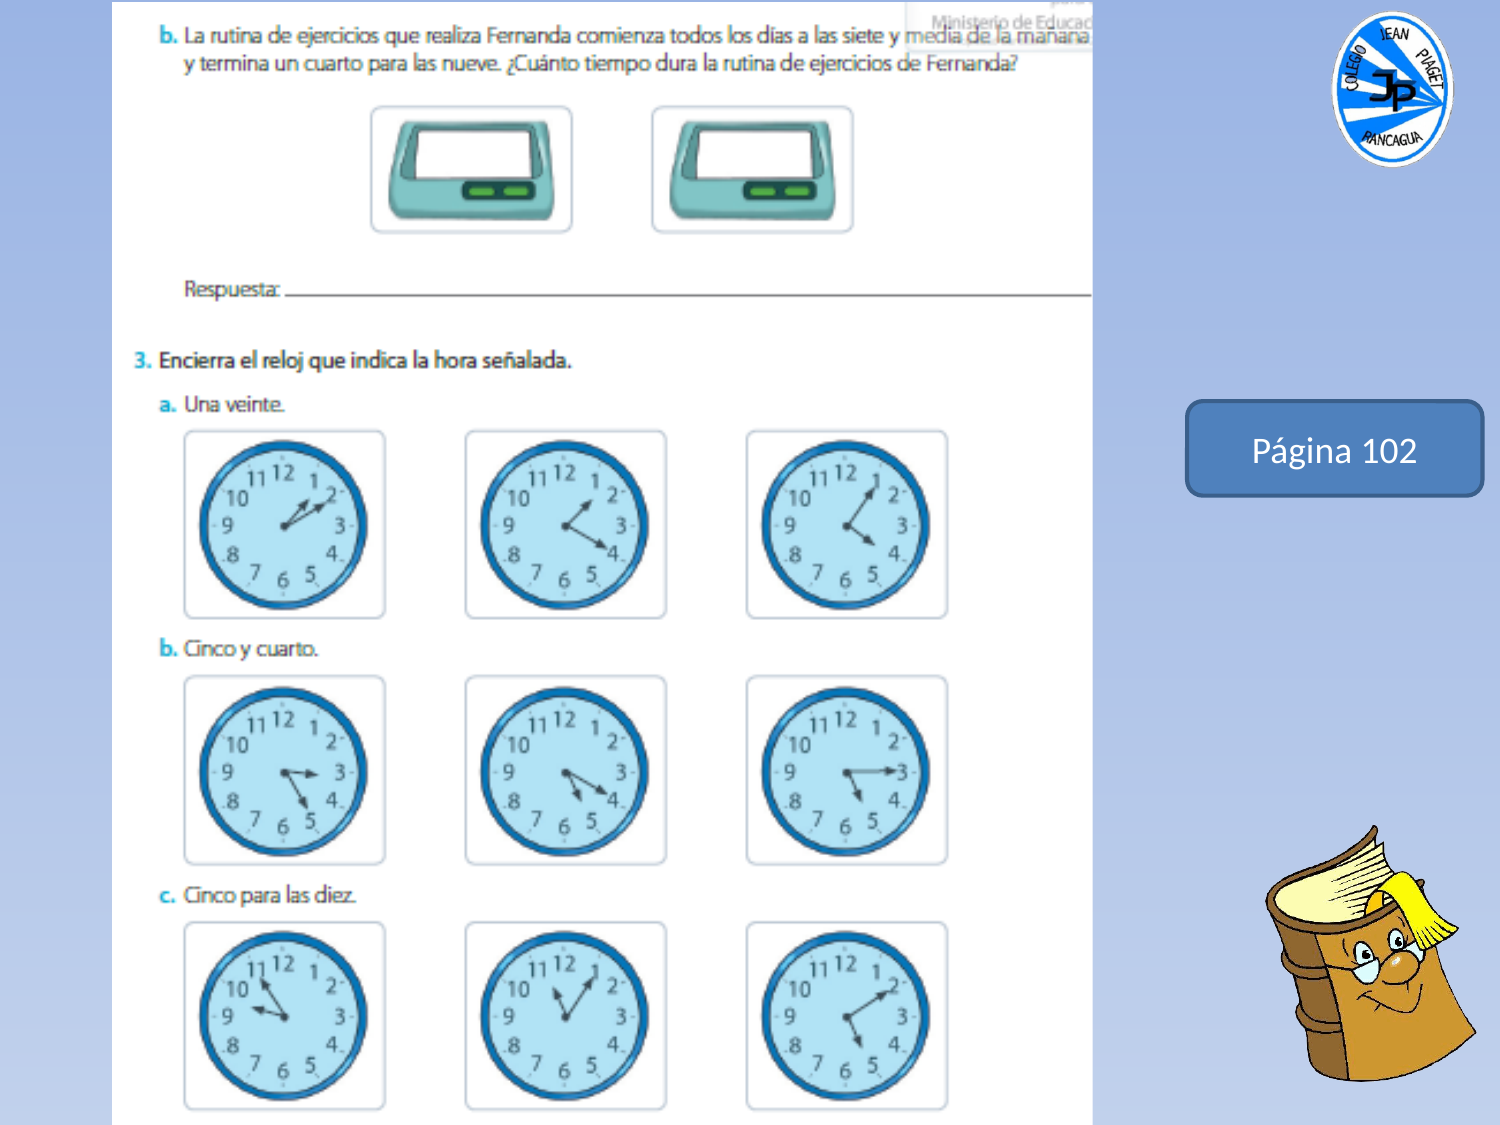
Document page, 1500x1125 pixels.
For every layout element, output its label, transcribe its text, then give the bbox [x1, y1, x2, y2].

picture [1258, 819, 1483, 1090]
text_box Página 102 [1184, 399, 1485, 498]
picture [111, 2, 1093, 1125]
picture [1302, 8, 1489, 170]
